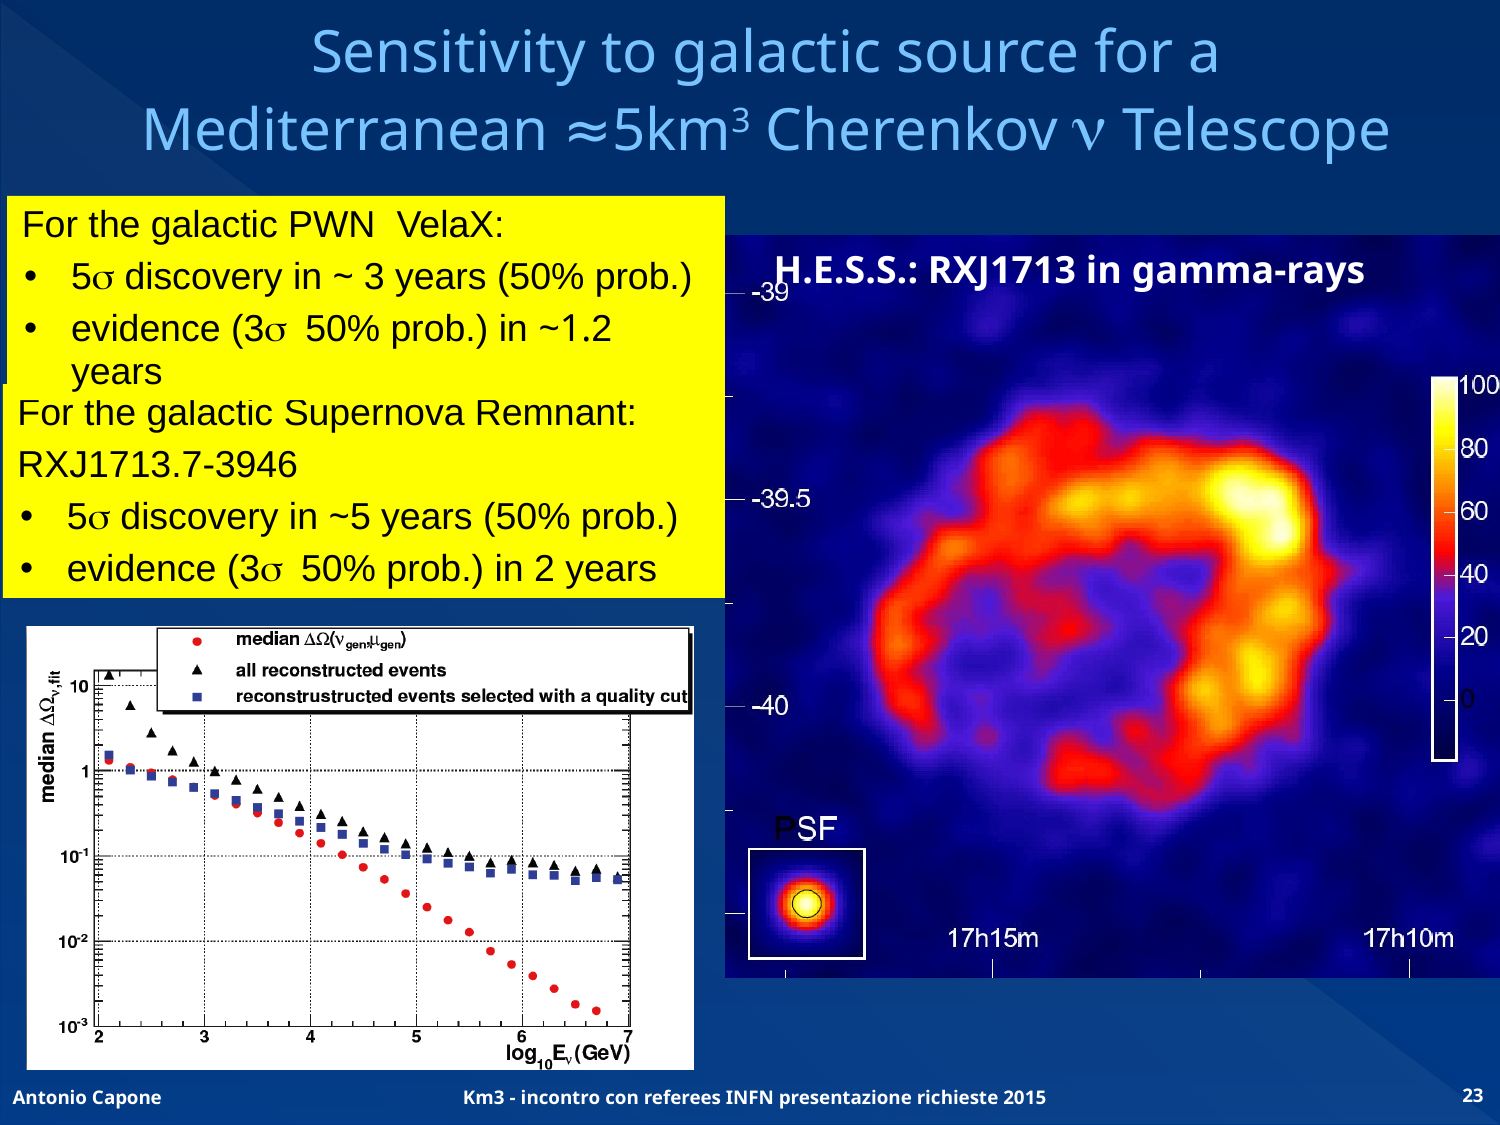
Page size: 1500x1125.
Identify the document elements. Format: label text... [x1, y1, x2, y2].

title Sensitivity to galactic source for a Mediterranean ≈5km3 Cherenkov n Telescope [0, 16, 1496, 161]
slide_number Antonio Capone [0, 1071, 181, 1122]
picture [26, 626, 694, 1070]
text_box For the galactic Supernova Remnant: RXJ1713.7-3946 5s discovery in ~5 years (50% prob.) evidence (3s 50% prob.) in 2 years [2, 384, 715, 598]
text_box For the galactic PWN VelaX: 5s discovery in ~ 3 years (50% prob.) evidence (3s 50% prob.) in ~1.2 years [7, 195, 725, 401]
footer Km3 - incontro con referees INFN presentazione richieste 2015 [168, 1072, 1340, 1122]
slide_number 23 [1434, 1071, 1499, 1122]
picture [724, 235, 1500, 978]
